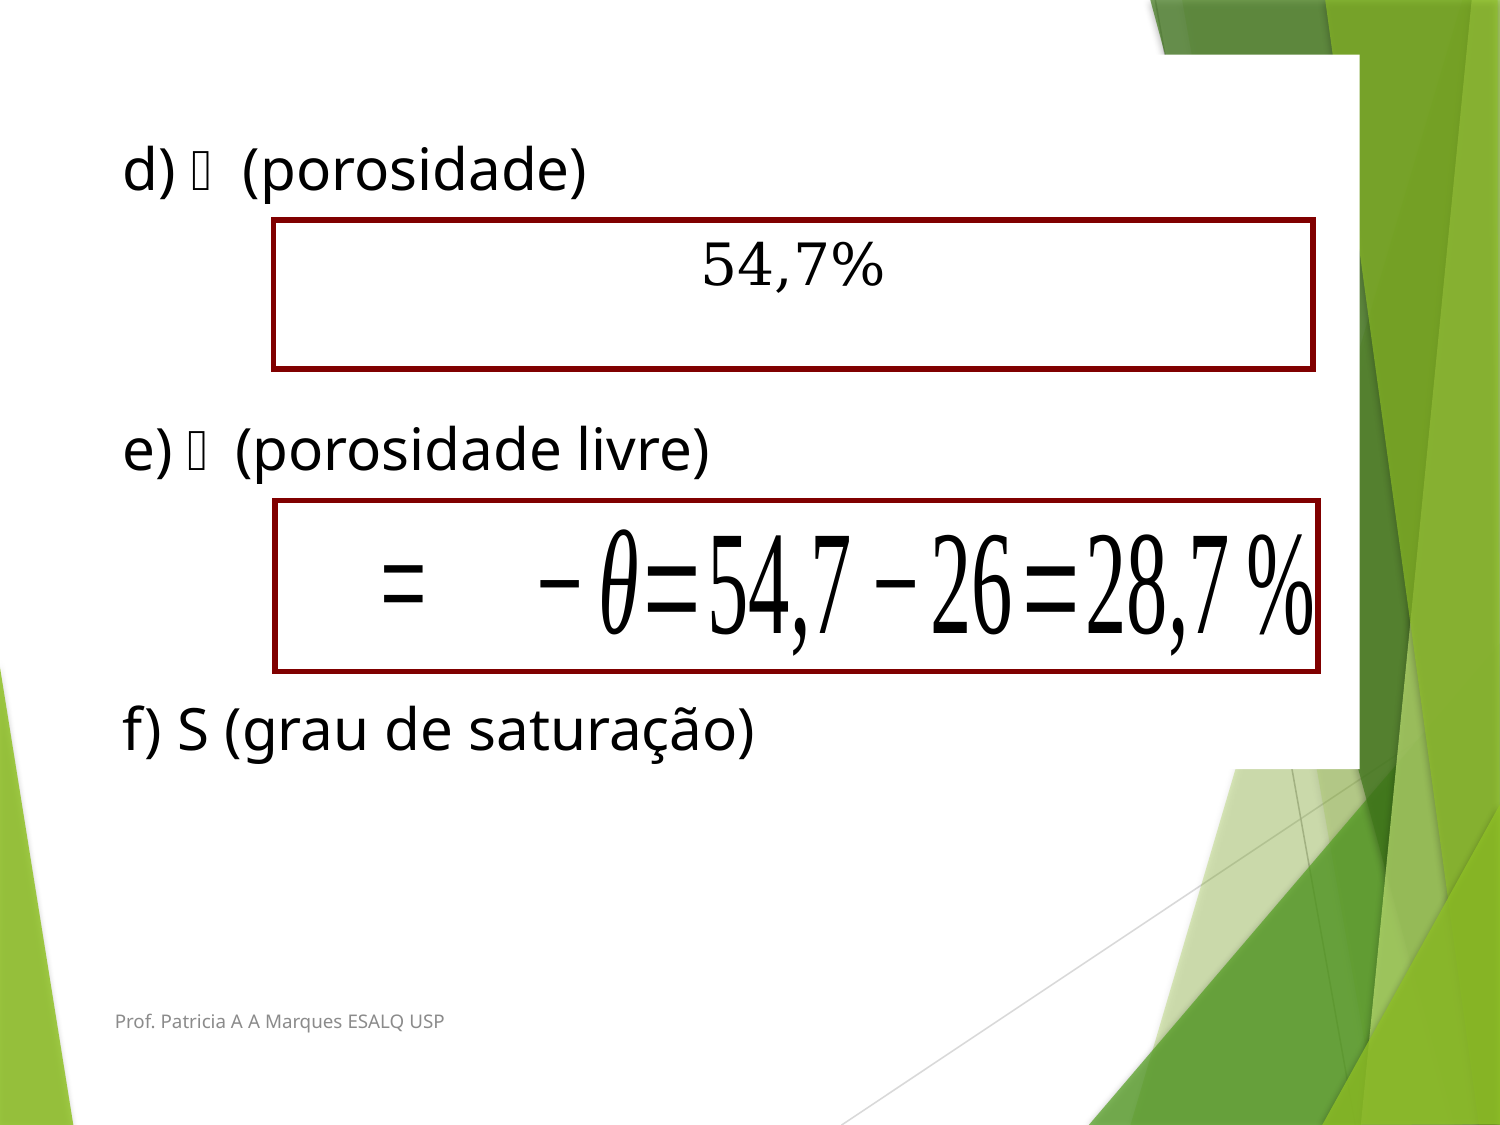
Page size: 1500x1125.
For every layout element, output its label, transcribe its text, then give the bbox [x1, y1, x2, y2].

footer Prof. Patricia A A Marques ESALQ USP [99, 991, 859, 1051]
text_box d)  (porosidade) e)  (porosidade livre) f) S (grau de saturação) [107, 54, 1360, 770]
